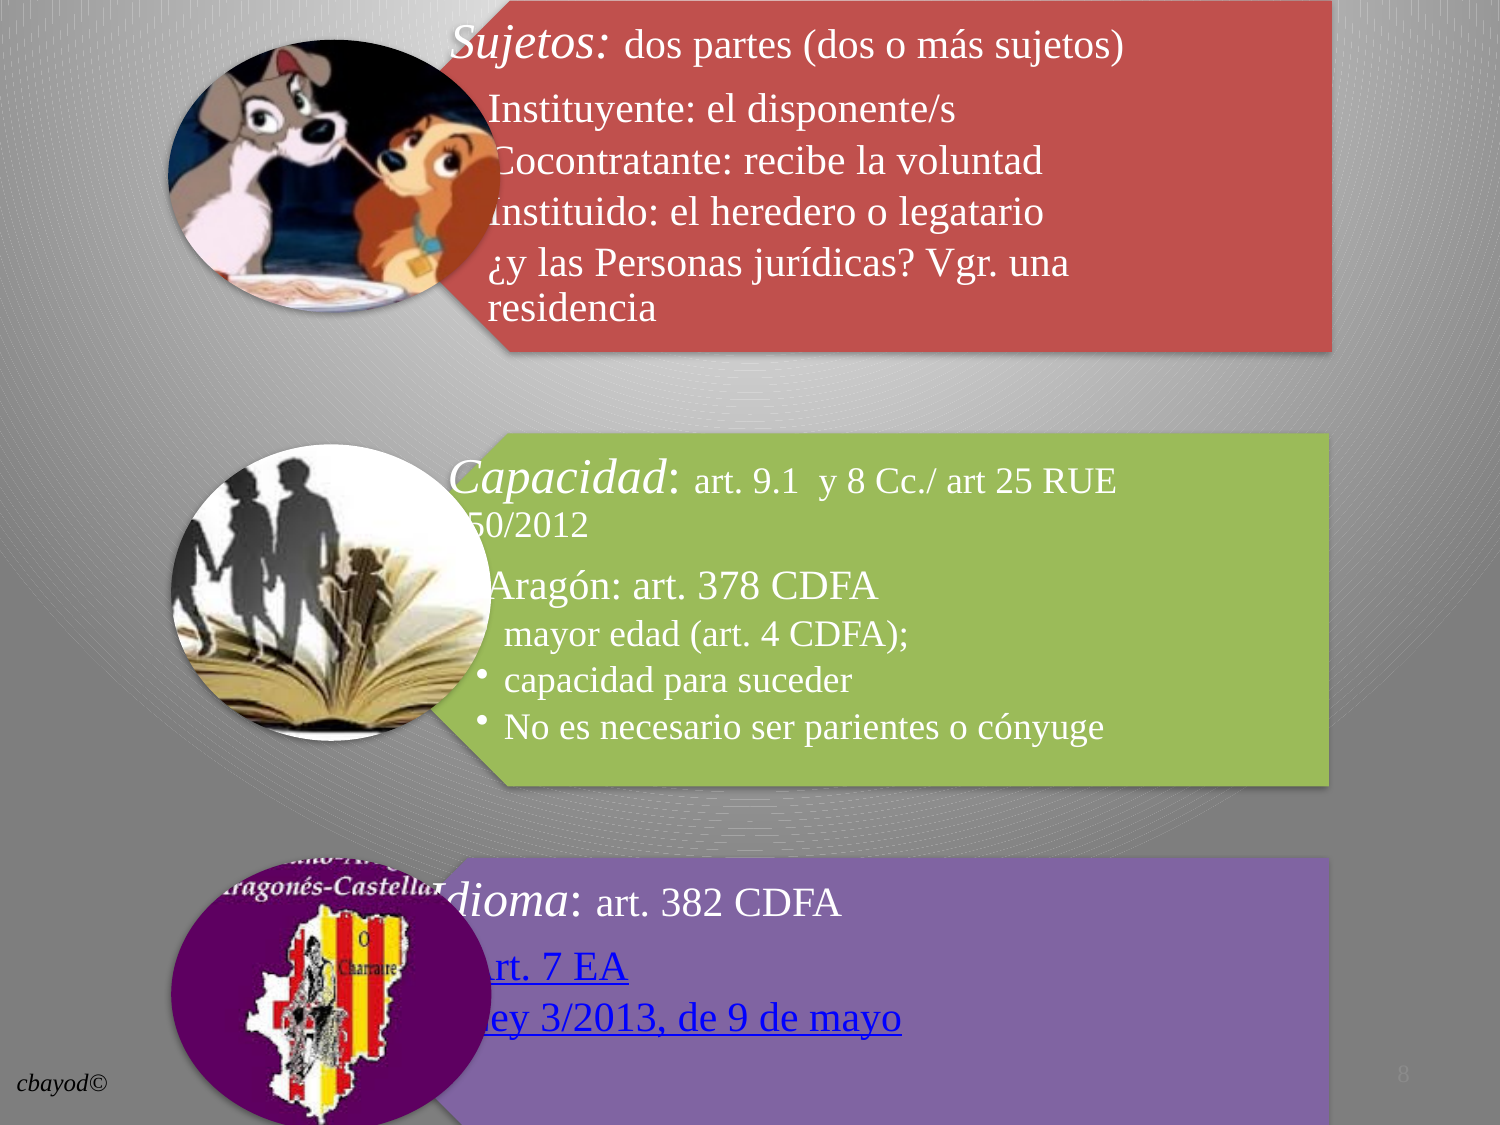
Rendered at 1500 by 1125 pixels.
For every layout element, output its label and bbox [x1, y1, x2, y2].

text_box [0, 0, 1500, 1125]
